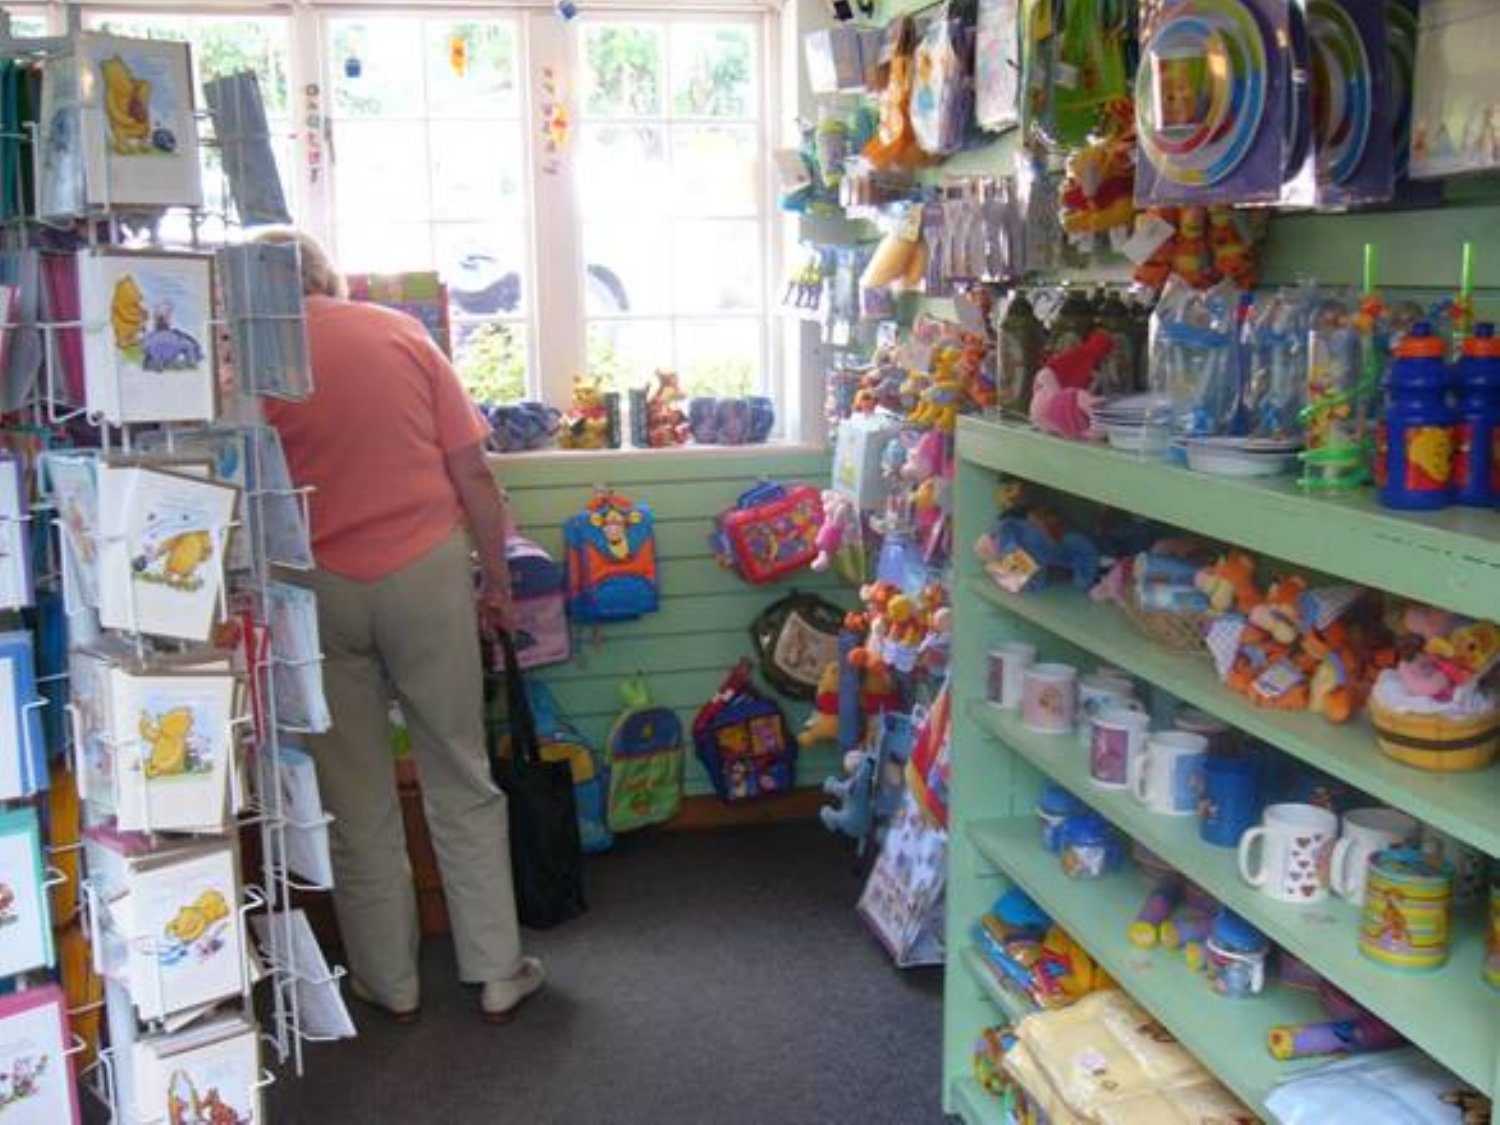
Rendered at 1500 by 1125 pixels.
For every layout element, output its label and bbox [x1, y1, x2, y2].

list [0, 0, 1500, 1125]
